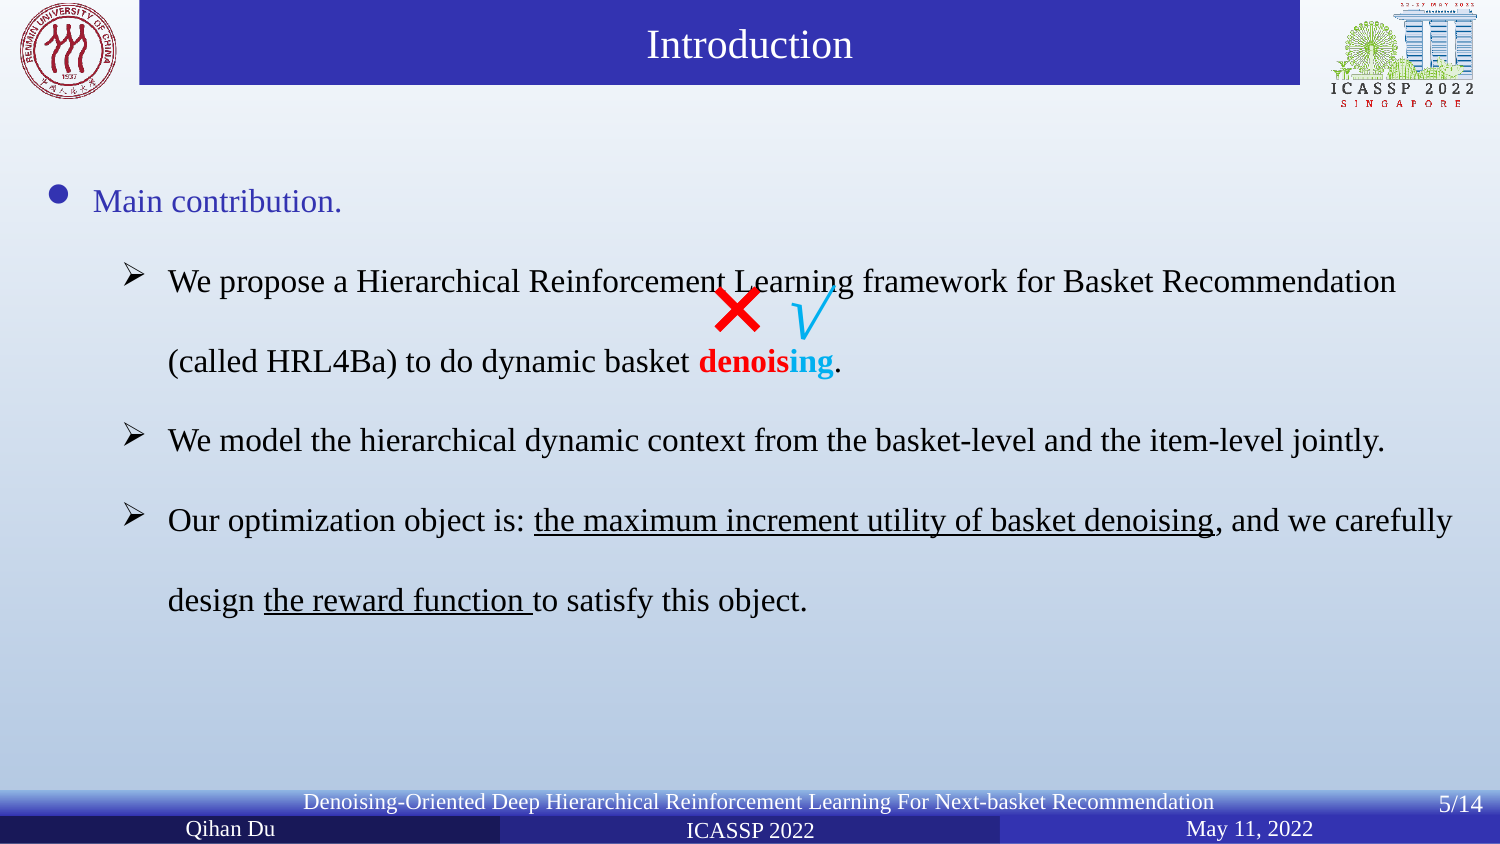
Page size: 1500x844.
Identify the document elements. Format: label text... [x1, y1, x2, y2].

picture [712, 284, 762, 334]
text_box Introduction [631, 9, 869, 75]
text_box √ [762, 251, 871, 373]
picture [12, 0, 126, 110]
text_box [0, 779, 1500, 844]
text_box [139, 0, 1300, 85]
text_box Main contribution. We propose a Hierarchical Reinforcement Learning framework for Basket Recommendation (called HRL4Ba) to do dynamic basket denoising. We model the hierarchical dynamic context from the basket-level and the item-level jointly. Our optimization object is: the maximum increment utility of basket denoising, and we carefully design the reward function to satisfy this object. [31, 131, 1488, 626]
picture [1321, 0, 1488, 115]
